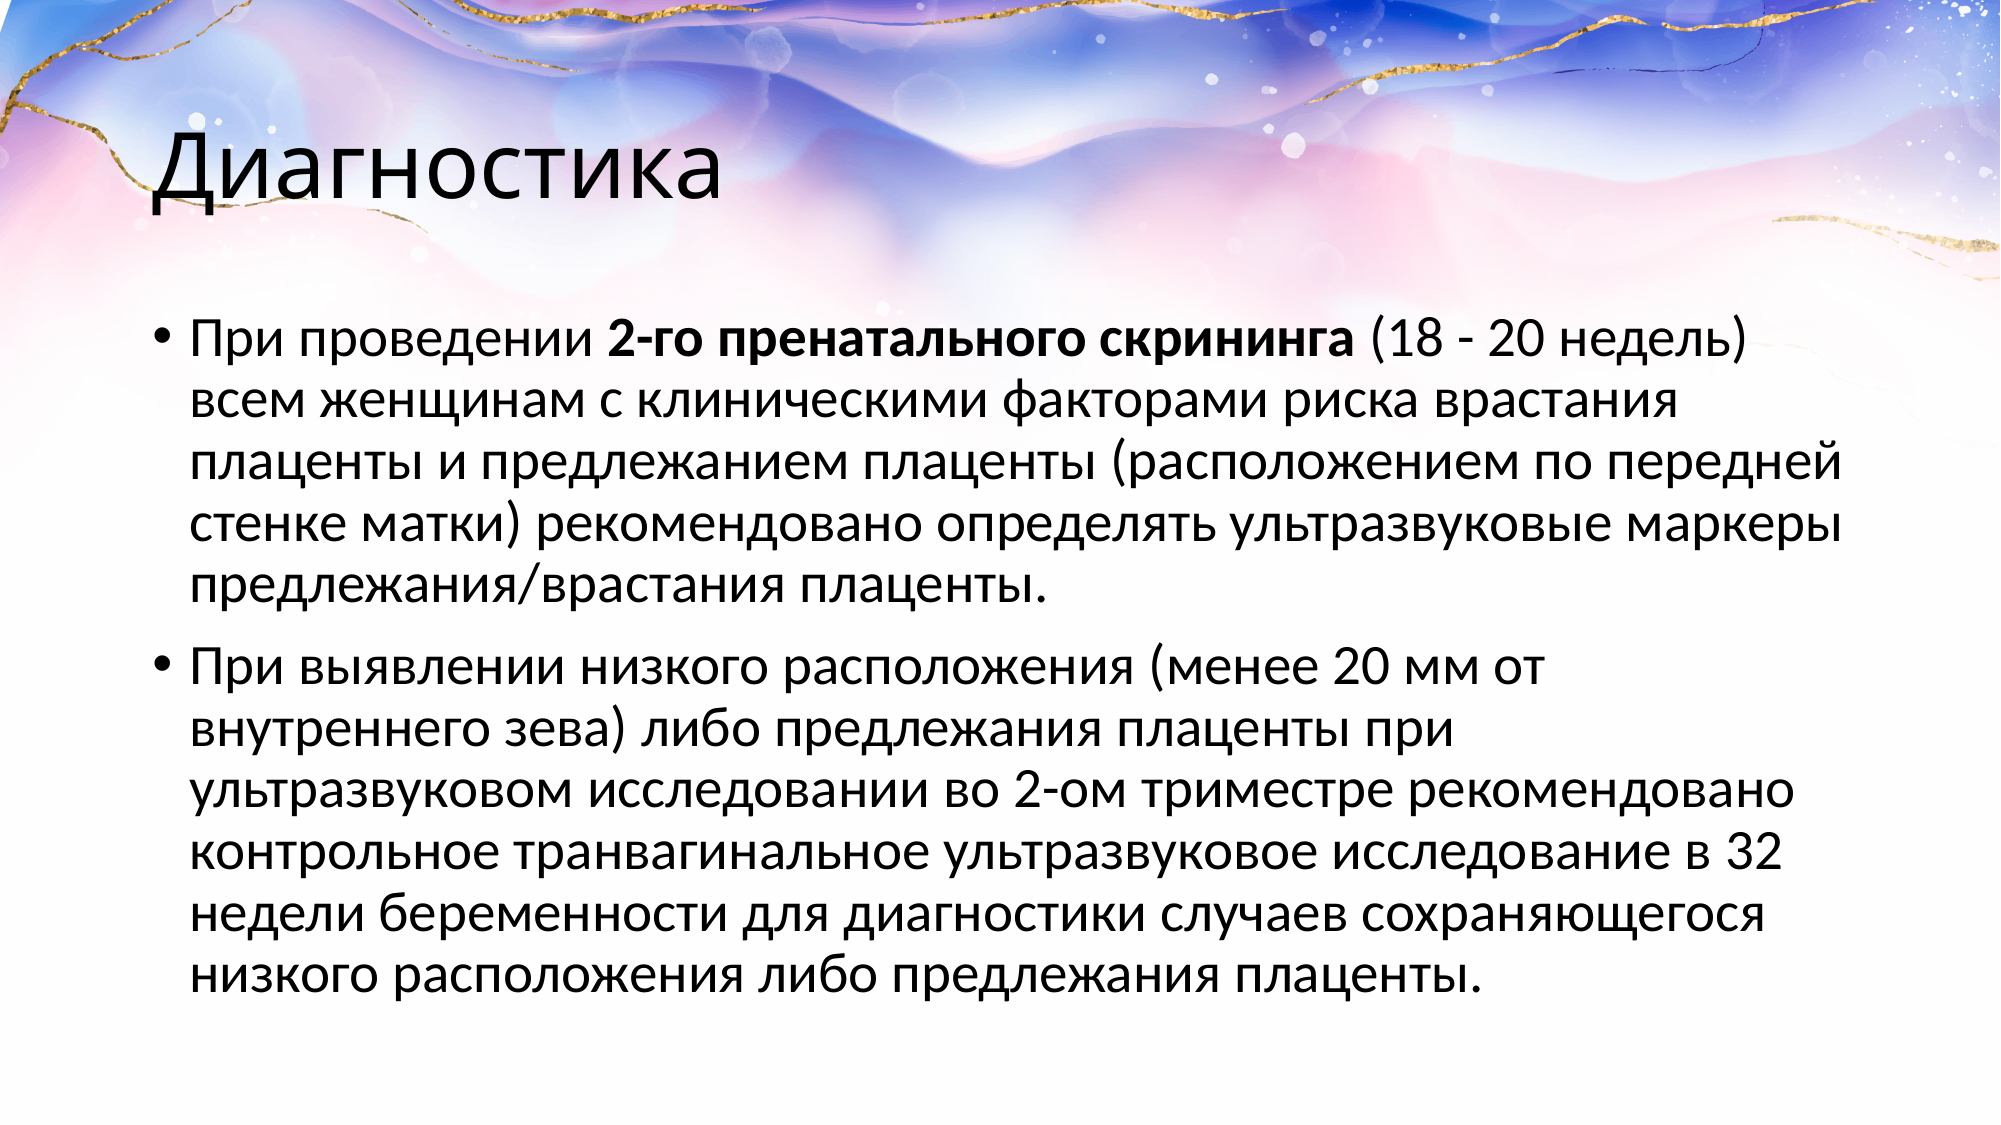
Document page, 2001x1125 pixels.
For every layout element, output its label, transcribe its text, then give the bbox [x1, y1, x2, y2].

picture [0, 0, 2000, 1125]
list При проведении 2-го пренатального скрининга (18 - 20 недель) всем женщинам с клиническими факторами риска врастания плаценты и предлежанием плаценты (расположением по передней стенке матки) рекомендовано определять ультразвуковые маркеры предлежания/врастания плаценты. При выявлении низкого расположения (менее 20 мм от внутреннего зева) либо предлежания плаценты при ультразвуковом исследовании во 2-ом триместре рекомендовано контрольное транвагинальное ультразвуковое исследование в 32 недели беременности для диагностики случаев сохраняющегося низкого расположения либо предлежания плаценты. [137, 299, 1863, 1014]
title Диагностика [137, 59, 1863, 278]
